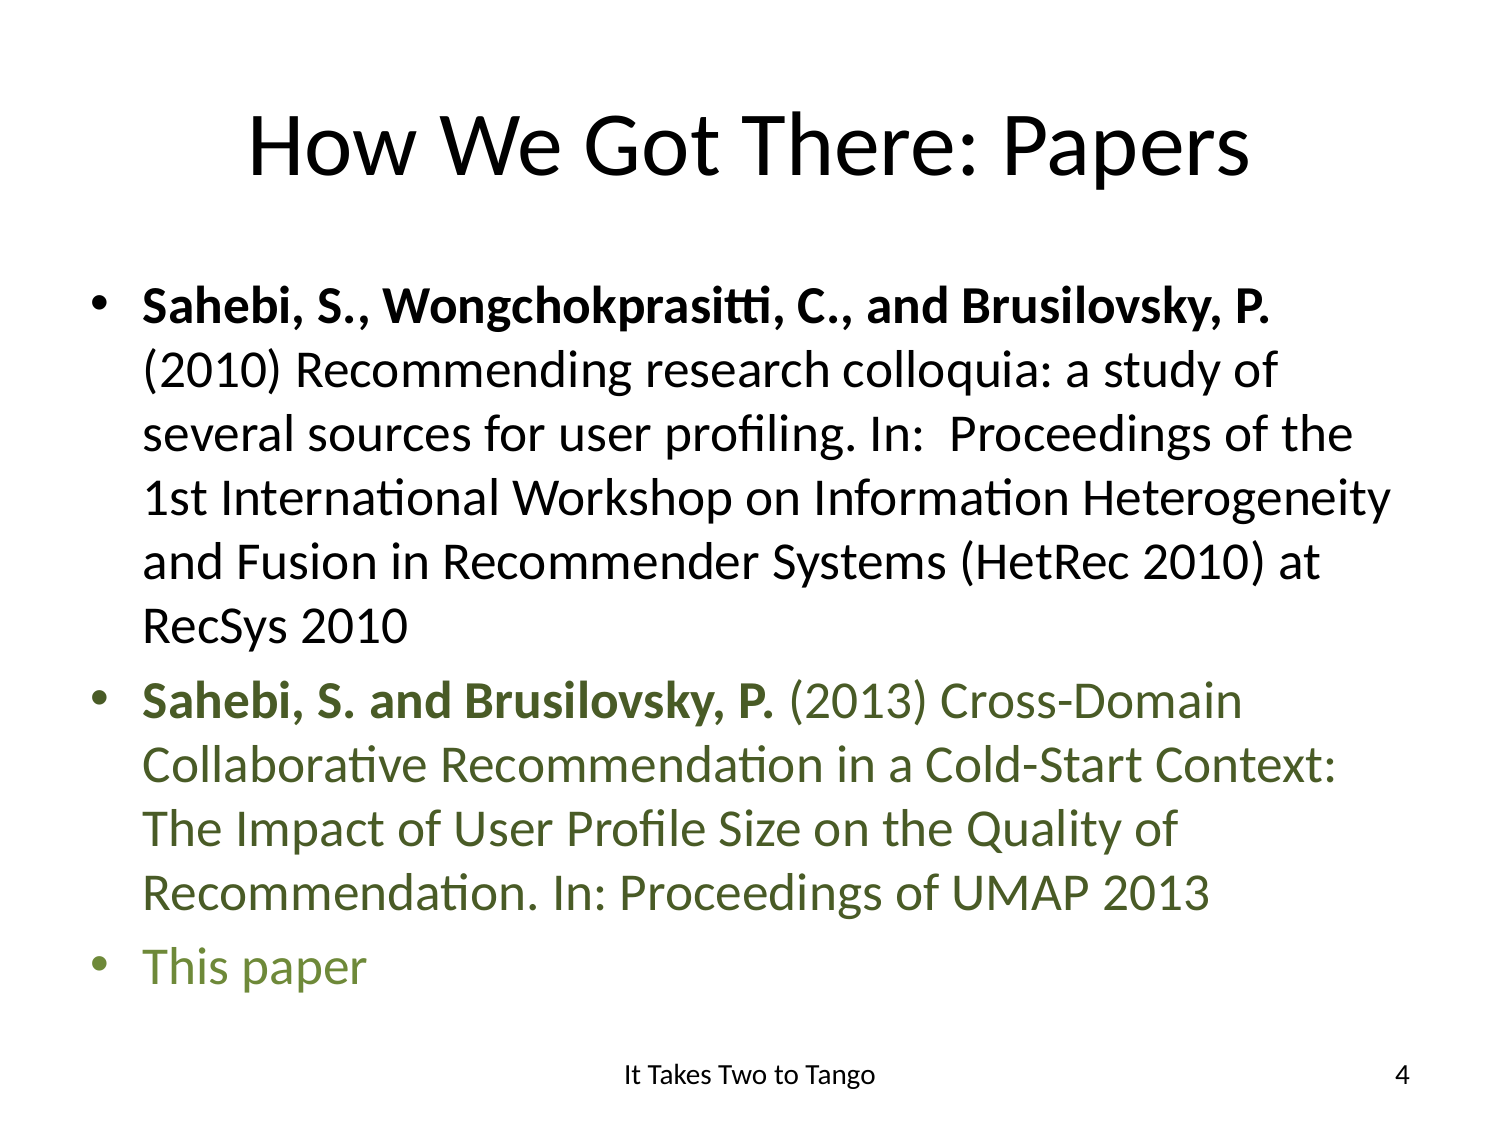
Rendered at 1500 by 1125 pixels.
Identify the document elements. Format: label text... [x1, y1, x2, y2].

title How We Got There: Papers [75, 45, 1425, 233]
slide_number 4 [1074, 1042, 1425, 1103]
footer It Takes Two to Tango [512, 1042, 988, 1103]
list Sahebi, S., Wongchokprasitti, C., and Brusilovsky, P. (2010) Recommending research colloquia: a study of several sources for user profiling. In: Proceedings of the 1st International Workshop on Information Heterogeneity and Fusion in Recommender Systems (HetRec 2010) at RecSys 2010 Sahebi, S. and Brusilovsky, P. (2013) Cross-Domain Collaborative Recommendation in a Cold-Start Context: The Impact of User Profile Size on the Quality of Recommendation. In: Proceedings of UMAP 2013 This paper [75, 262, 1425, 1005]
